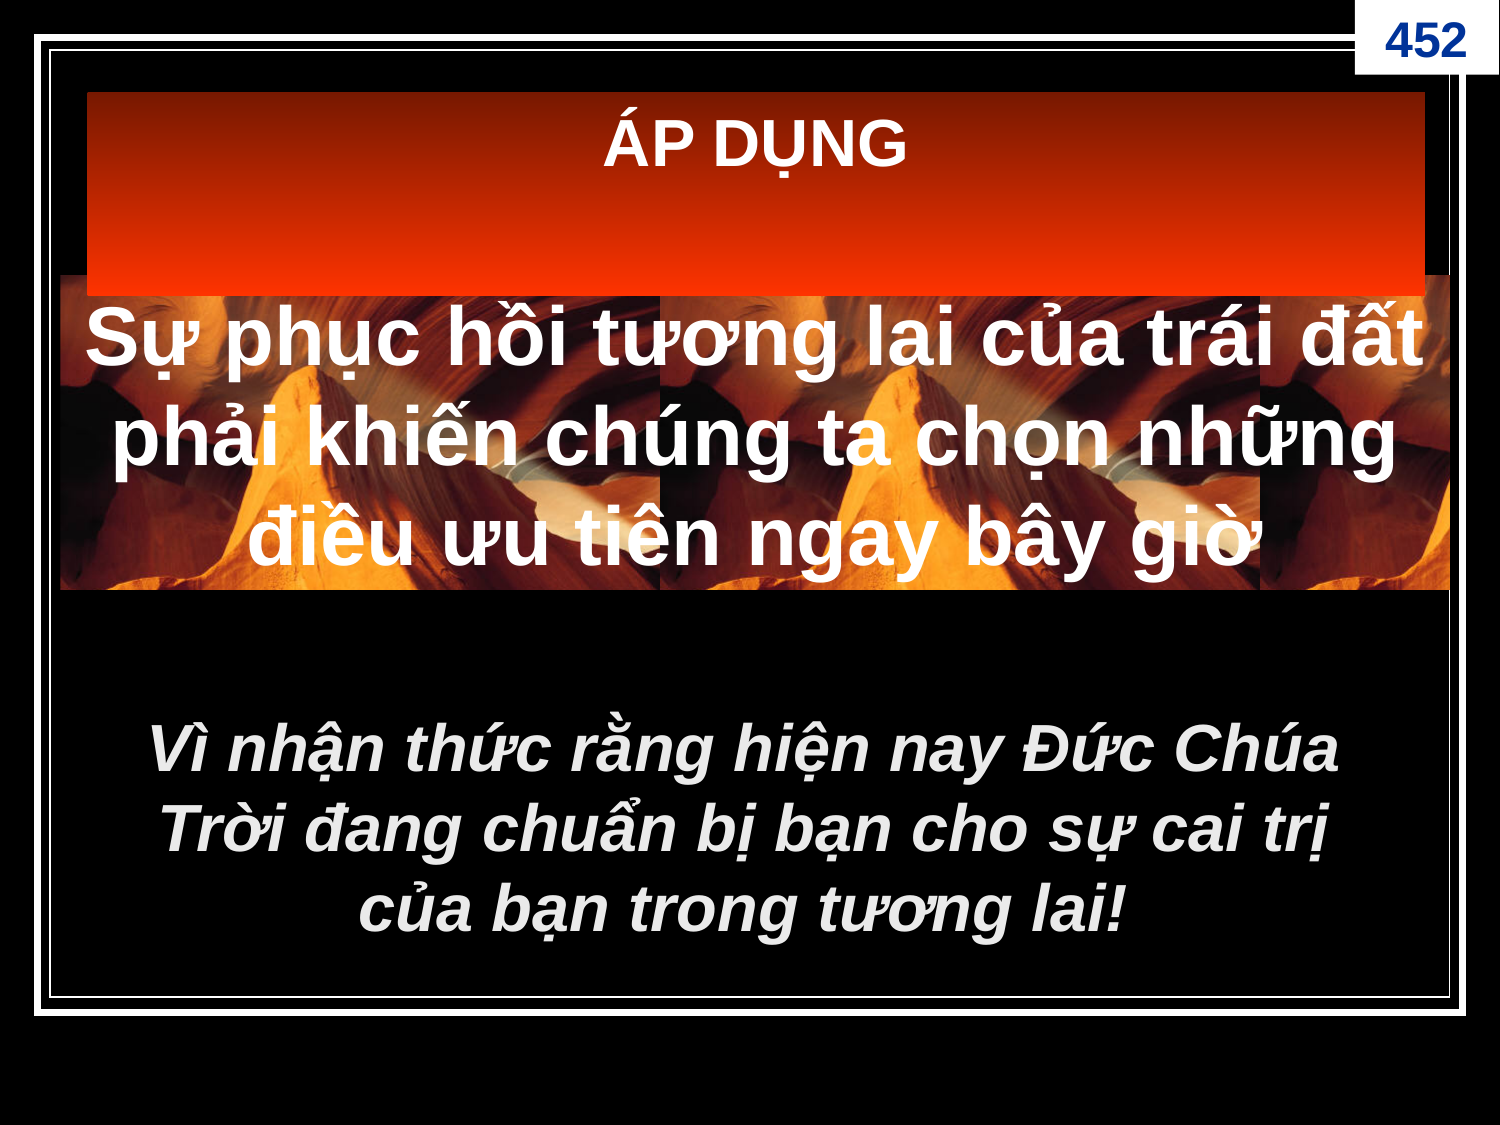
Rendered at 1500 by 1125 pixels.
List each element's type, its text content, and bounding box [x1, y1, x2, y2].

title ÁP DỤNG [87, 92, 1425, 296]
text_box Sự phục hồi tương lai của trái đất phải khiến chúng ta chọn những điều ưu tiên ngay bây giờ [60, 275, 1450, 590]
text_box Vì nhận thức rằng hiện nay Đức Chúa Trời đang chuẩn bị bạn cho sự cai trị của bạn trong tương lai! [87, 697, 1400, 953]
text_box 452 [1354, 0, 1499, 75]
